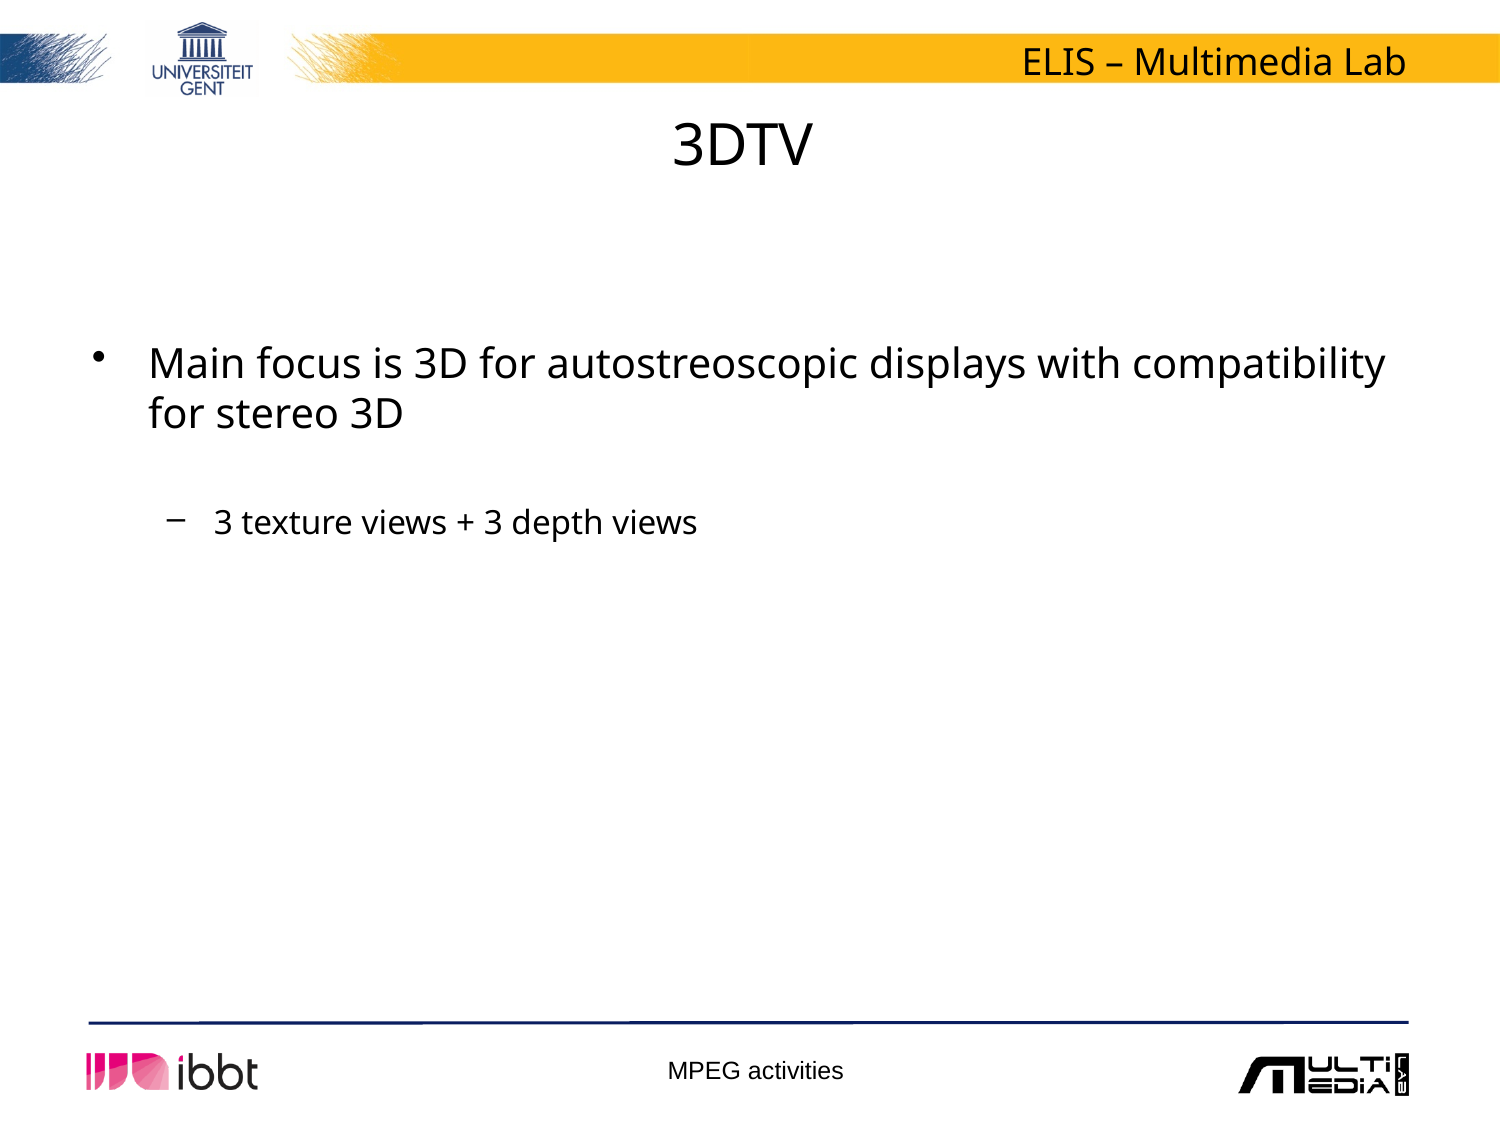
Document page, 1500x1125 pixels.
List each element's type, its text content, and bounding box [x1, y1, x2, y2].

list Main focus is 3D for autostreoscopic displays with compatibility for stereo 3D 3 texture views + 3 depth views [76, 212, 1412, 1017]
picture [0, 20, 1500, 122]
title 3DTV [74, 87, 1412, 197]
picture [45, 990, 299, 1125]
picture [1238, 1053, 1409, 1096]
